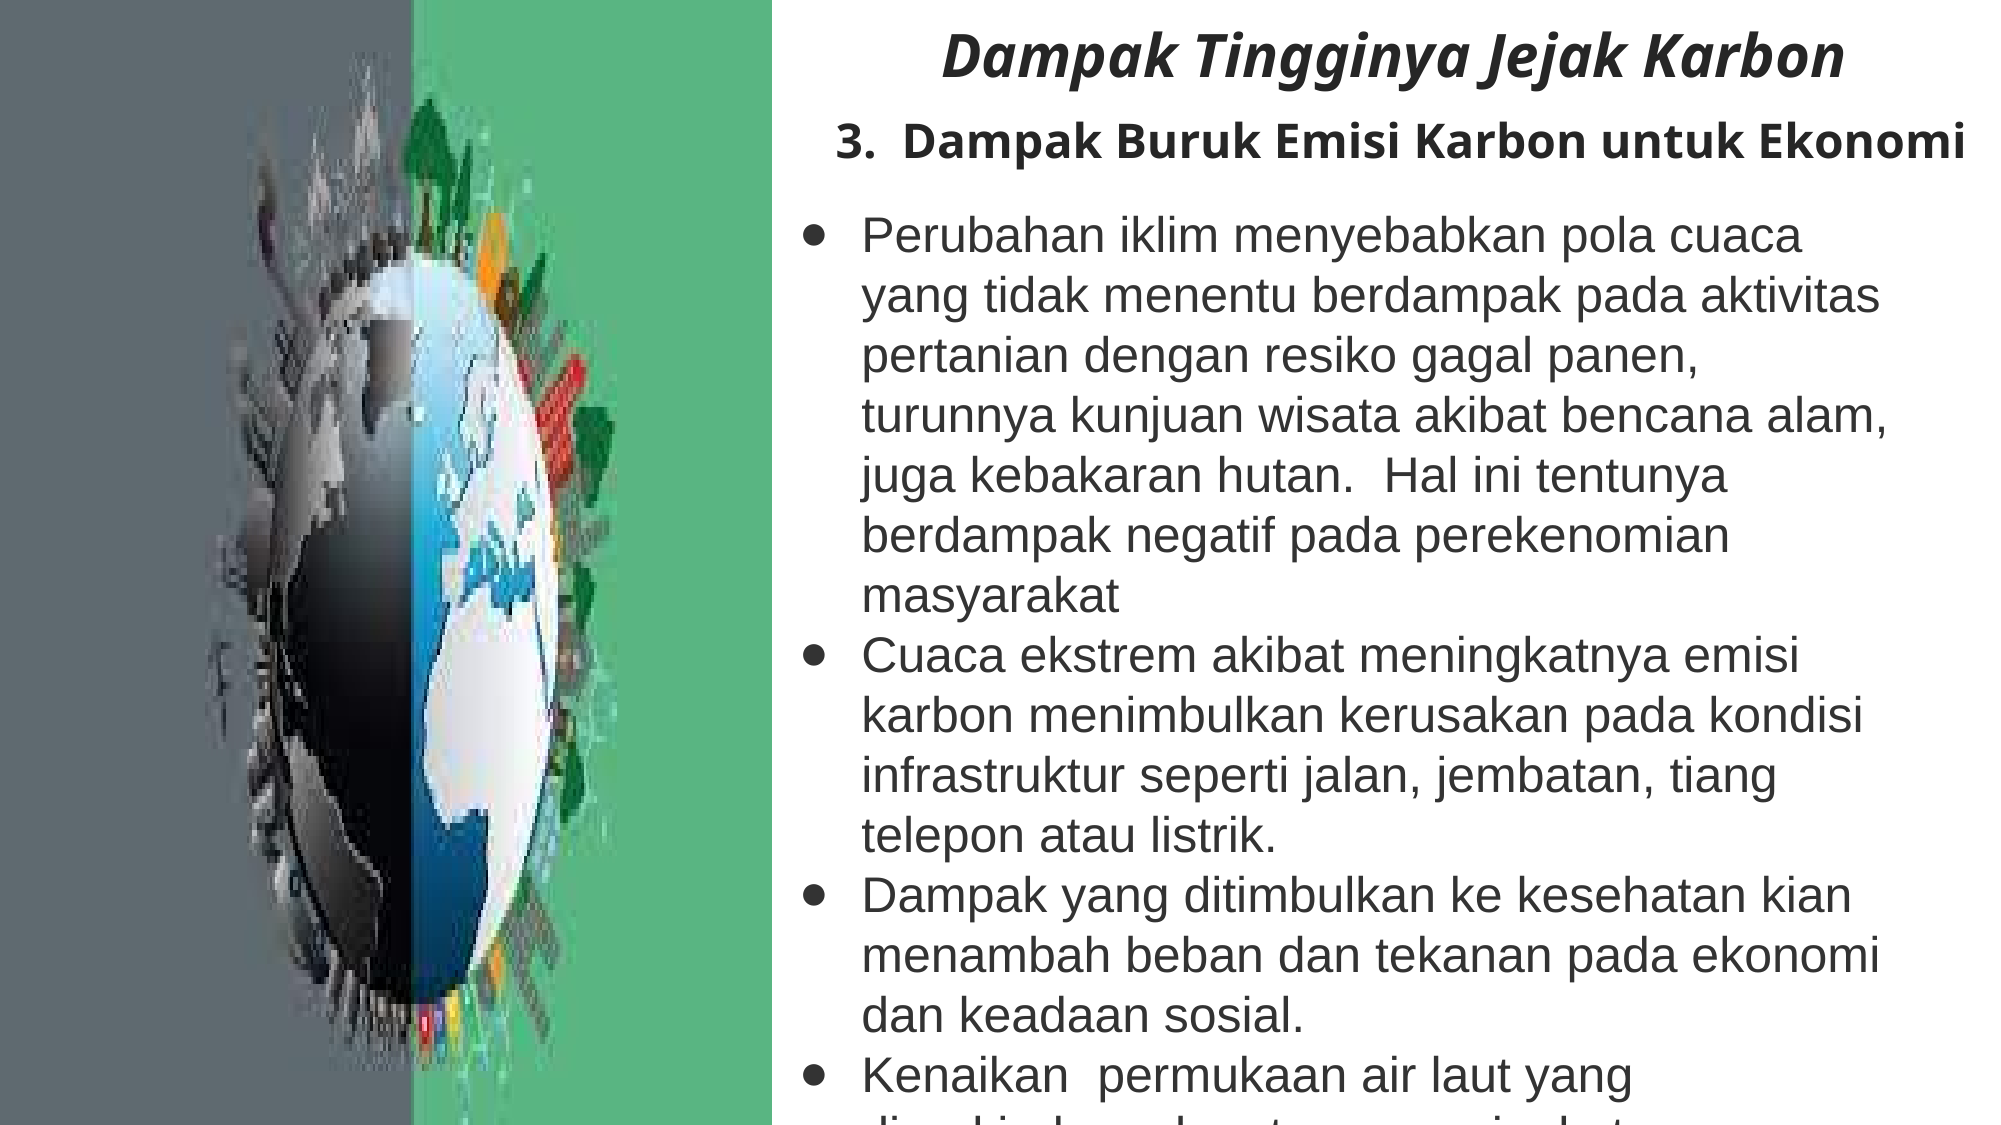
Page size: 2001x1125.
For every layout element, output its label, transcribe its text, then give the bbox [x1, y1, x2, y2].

list Dampak Tingginya Jejak Karbon [877, 0, 1928, 98]
title 3. Dampak Buruk Emisi Karbon untuk Ekonomi [820, 97, 1985, 170]
text_box Perubahan iklim menyebabkan pola cuaca yang tidak menentu berdampak pada aktivitas pertanian dengan resiko gagal panen, turunnya kunjuan wisata akibat bencana alam, juga kebakaran hutan. Hal ini tentunya berdampak negatif pada perekenomian masyarakat Cuaca ekstrem akibat meningkatnya emisi karbon menimbulkan kerusakan pada kondisi infrastruktur seperti jalan, jembatan, tiang telepon atau listrik. Dampak yang ditimbulkan ke kesehatan kian menambah beban dan tekanan pada ekonomi dan keadaan sosial. Kenaikan permukaan air laut yang diperkirakan akan terus meningkat pun berdampak pada eksistensi populasi lokal dan kesulitan dalam pengembangan sumberdaya. [776, 186, 1924, 1125]
picture [0, 0, 772, 1125]
